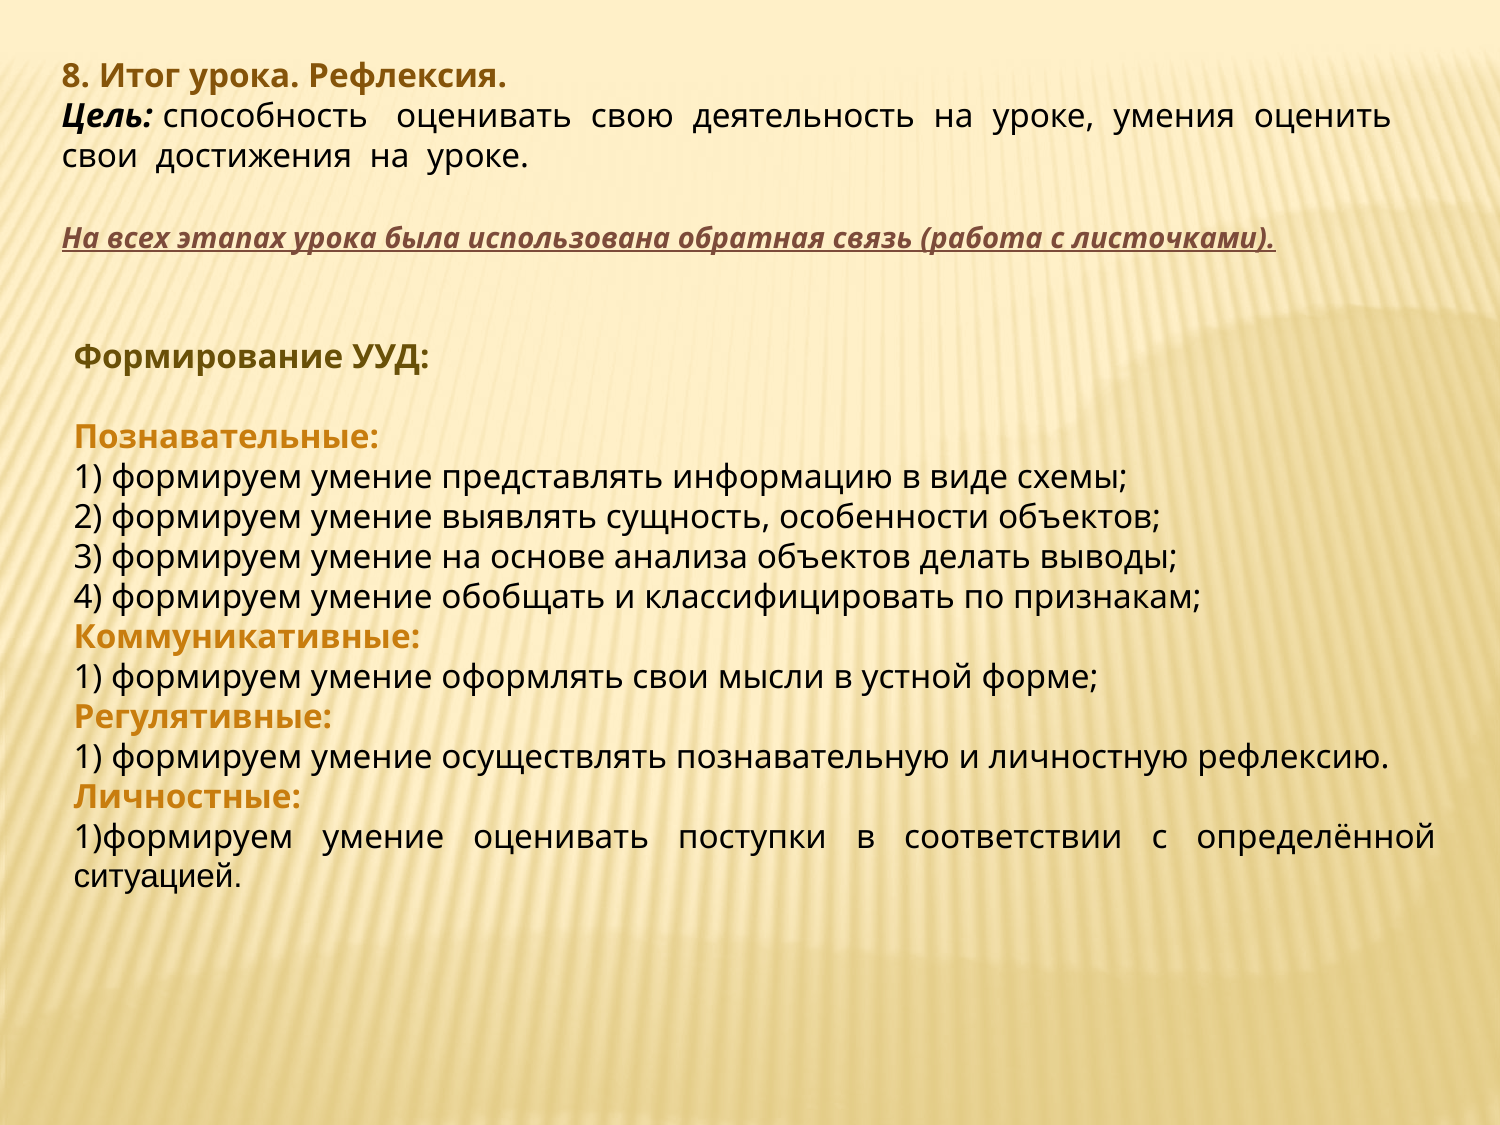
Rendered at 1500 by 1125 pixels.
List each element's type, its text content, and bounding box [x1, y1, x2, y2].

text_box Формирование УУД: Познавательные: 1) формируем умение представлять информацию в виде схемы; 2) формируем умение выявлять сущность, особенности объектов; 3) формируем умение на основе анализа объектов делать выводы; 4) формируем умение обобщать и классифицировать по признакам; Коммуникативные: 1) формируем умение оформлять свои мысли в устной форме; Регулятивные: 1) формируем умение осуществлять познавательную и личностную рефлексию. Личностные: 1)формируем умение оценивать поступки в соответствии с определённой ситуацией. [58, 328, 1453, 903]
text_box 8. Итог урока. Рефлексия. Цель: способность оценивать свою деятельность на уроке, умения оценить свои достижения на уроке. На всех этапах урока была использована обратная связь (работа с листочками). [46, 46, 1418, 641]
